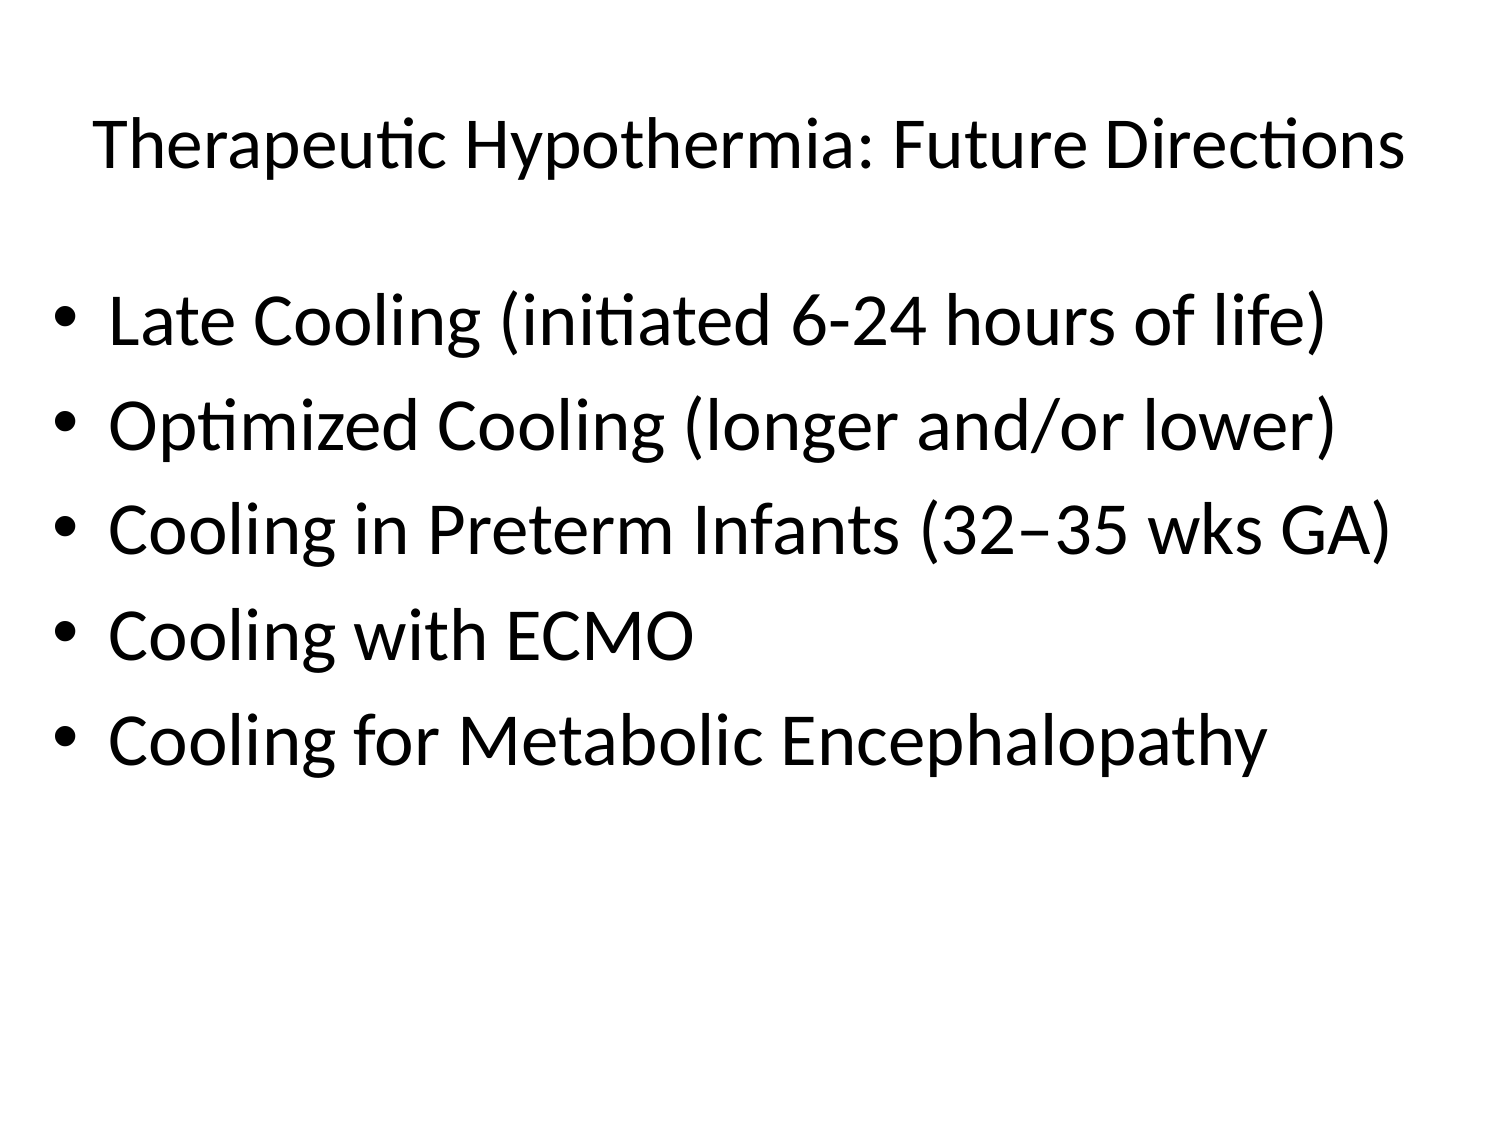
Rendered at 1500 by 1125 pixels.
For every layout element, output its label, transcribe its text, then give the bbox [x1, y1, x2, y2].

list Late Cooling (initiated 6-24 hours of life) Optimized Cooling (longer and/or lower) Cooling in Preterm Infants (32–35 wks GA) Cooling with ECMO Cooling for Metabolic Encephalopathy [37, 262, 1425, 1005]
title Therapeutic Hypothermia: Future Directions [75, 45, 1425, 233]
